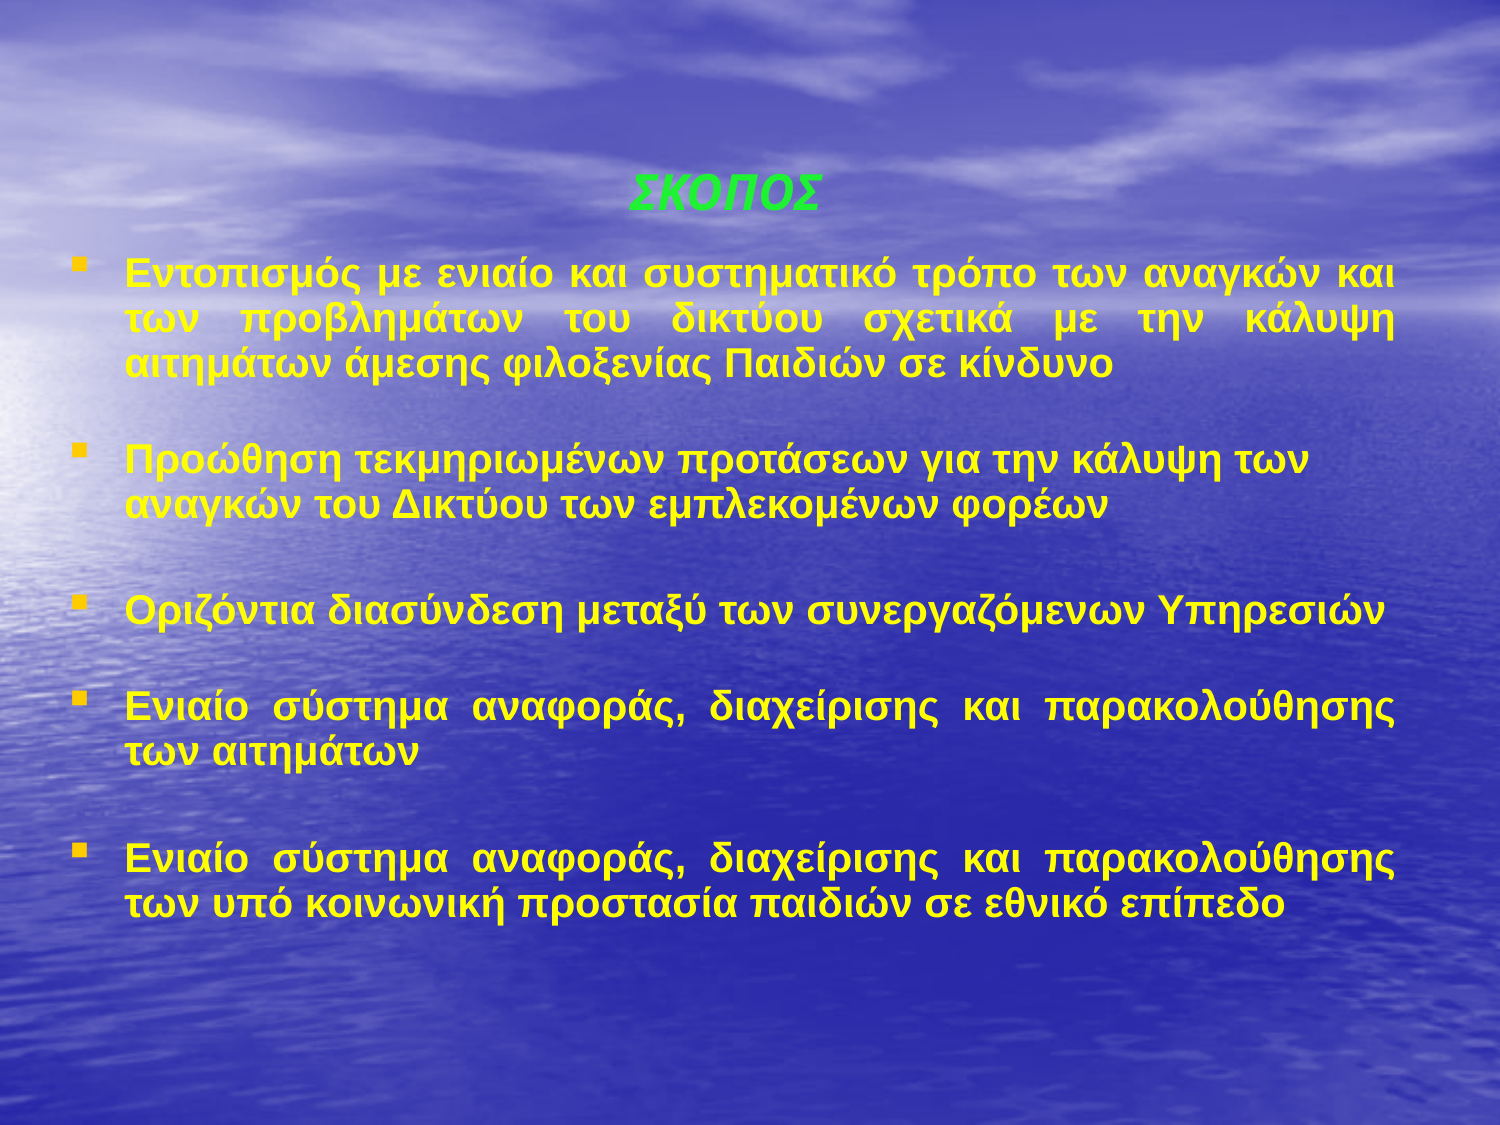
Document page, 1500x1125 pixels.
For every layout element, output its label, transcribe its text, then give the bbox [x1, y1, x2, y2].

list ΣΚΟΠΟΣ Εντοπισμός με ενιαίο και συστηματικό τρόπο των αναγκών και των προβλημάτων του δικτύου σχετικά με την κάλυψη αιτημάτων άμεσης φιλοξενίας Παιδιών σε κίνδυνο Προώθηση τεκμηριωμένων προτάσεων για την κάλυψη των αναγκών του Δικτύου των εμπλεκομένων φορέων Οριζόντια διασύνδεση μεταξύ των συνεργαζόμενων Υπηρεσιών Ενιαίο σύστημα αναφοράς, διαχείρισης και παρακολούθησης των αιτημάτων Ενιαίο σύστημα αναφοράς, διαχείρισης και παρακολούθησης των υπό κοινωνική προστασία παιδιών σε εθνικό επίπεδο [53, 90, 1412, 988]
